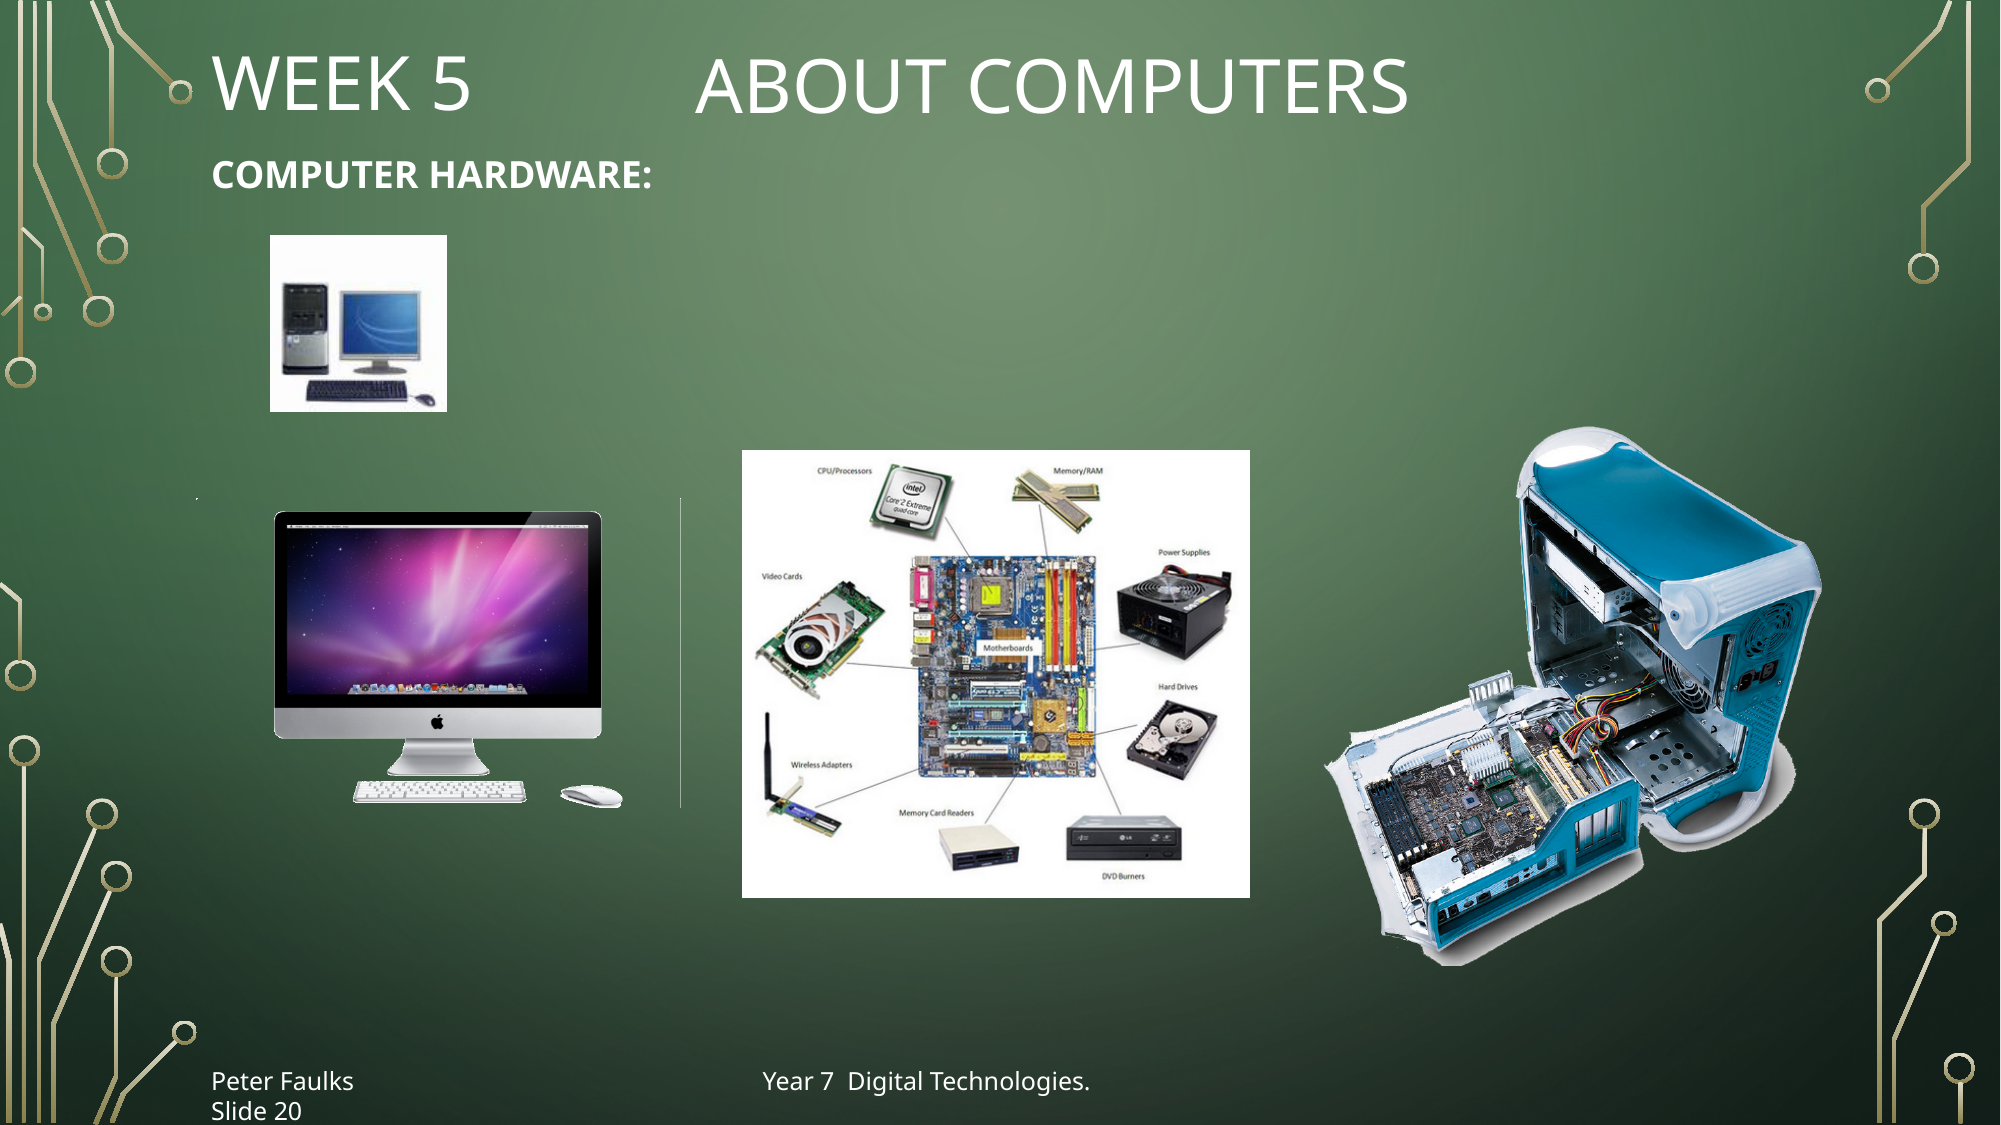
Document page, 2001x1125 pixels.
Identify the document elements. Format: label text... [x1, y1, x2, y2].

picture [1323, 426, 1822, 966]
text_box About Computers [680, 27, 2000, 153]
text_box Peter Faulks Year 7 Digital Technologies. Slide 20 [196, 1058, 1663, 1125]
picture [741, 450, 1250, 899]
list COMPUTER HARDWARE: [196, 134, 1822, 248]
title Week 5 [196, 21, 1822, 134]
picture [195, 498, 681, 808]
picture [269, 234, 447, 412]
